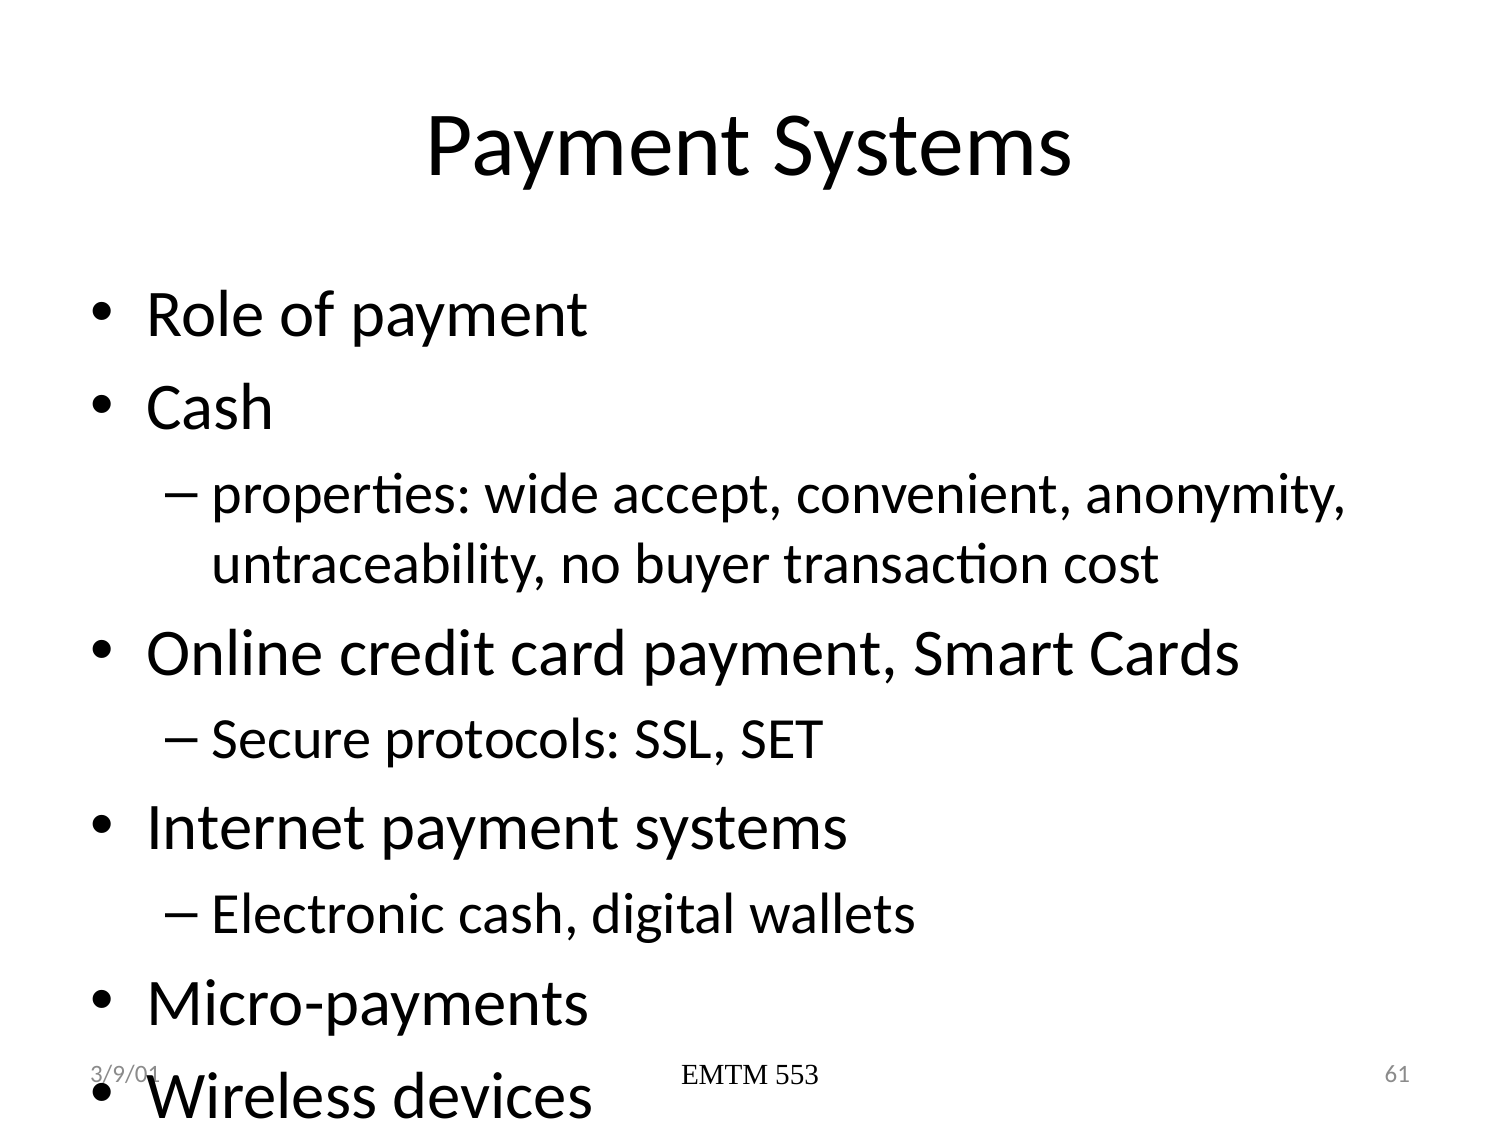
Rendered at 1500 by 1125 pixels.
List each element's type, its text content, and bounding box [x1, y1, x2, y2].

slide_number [75, 1042, 425, 1103]
list Role of payment Cash properties: wide accept, convenient, anonymity, untraceability, no buyer transaction cost Online credit card payment, Smart Cards Secure protocols: SSL, SET Internet payment systems Electronic cash, digital wallets Micro-payments Wireless devices [75, 262, 1425, 1005]
title Payment Systems [75, 45, 1425, 233]
slide_number 61 [1074, 1042, 1425, 1103]
footer EMTM 553 [512, 1042, 988, 1103]
